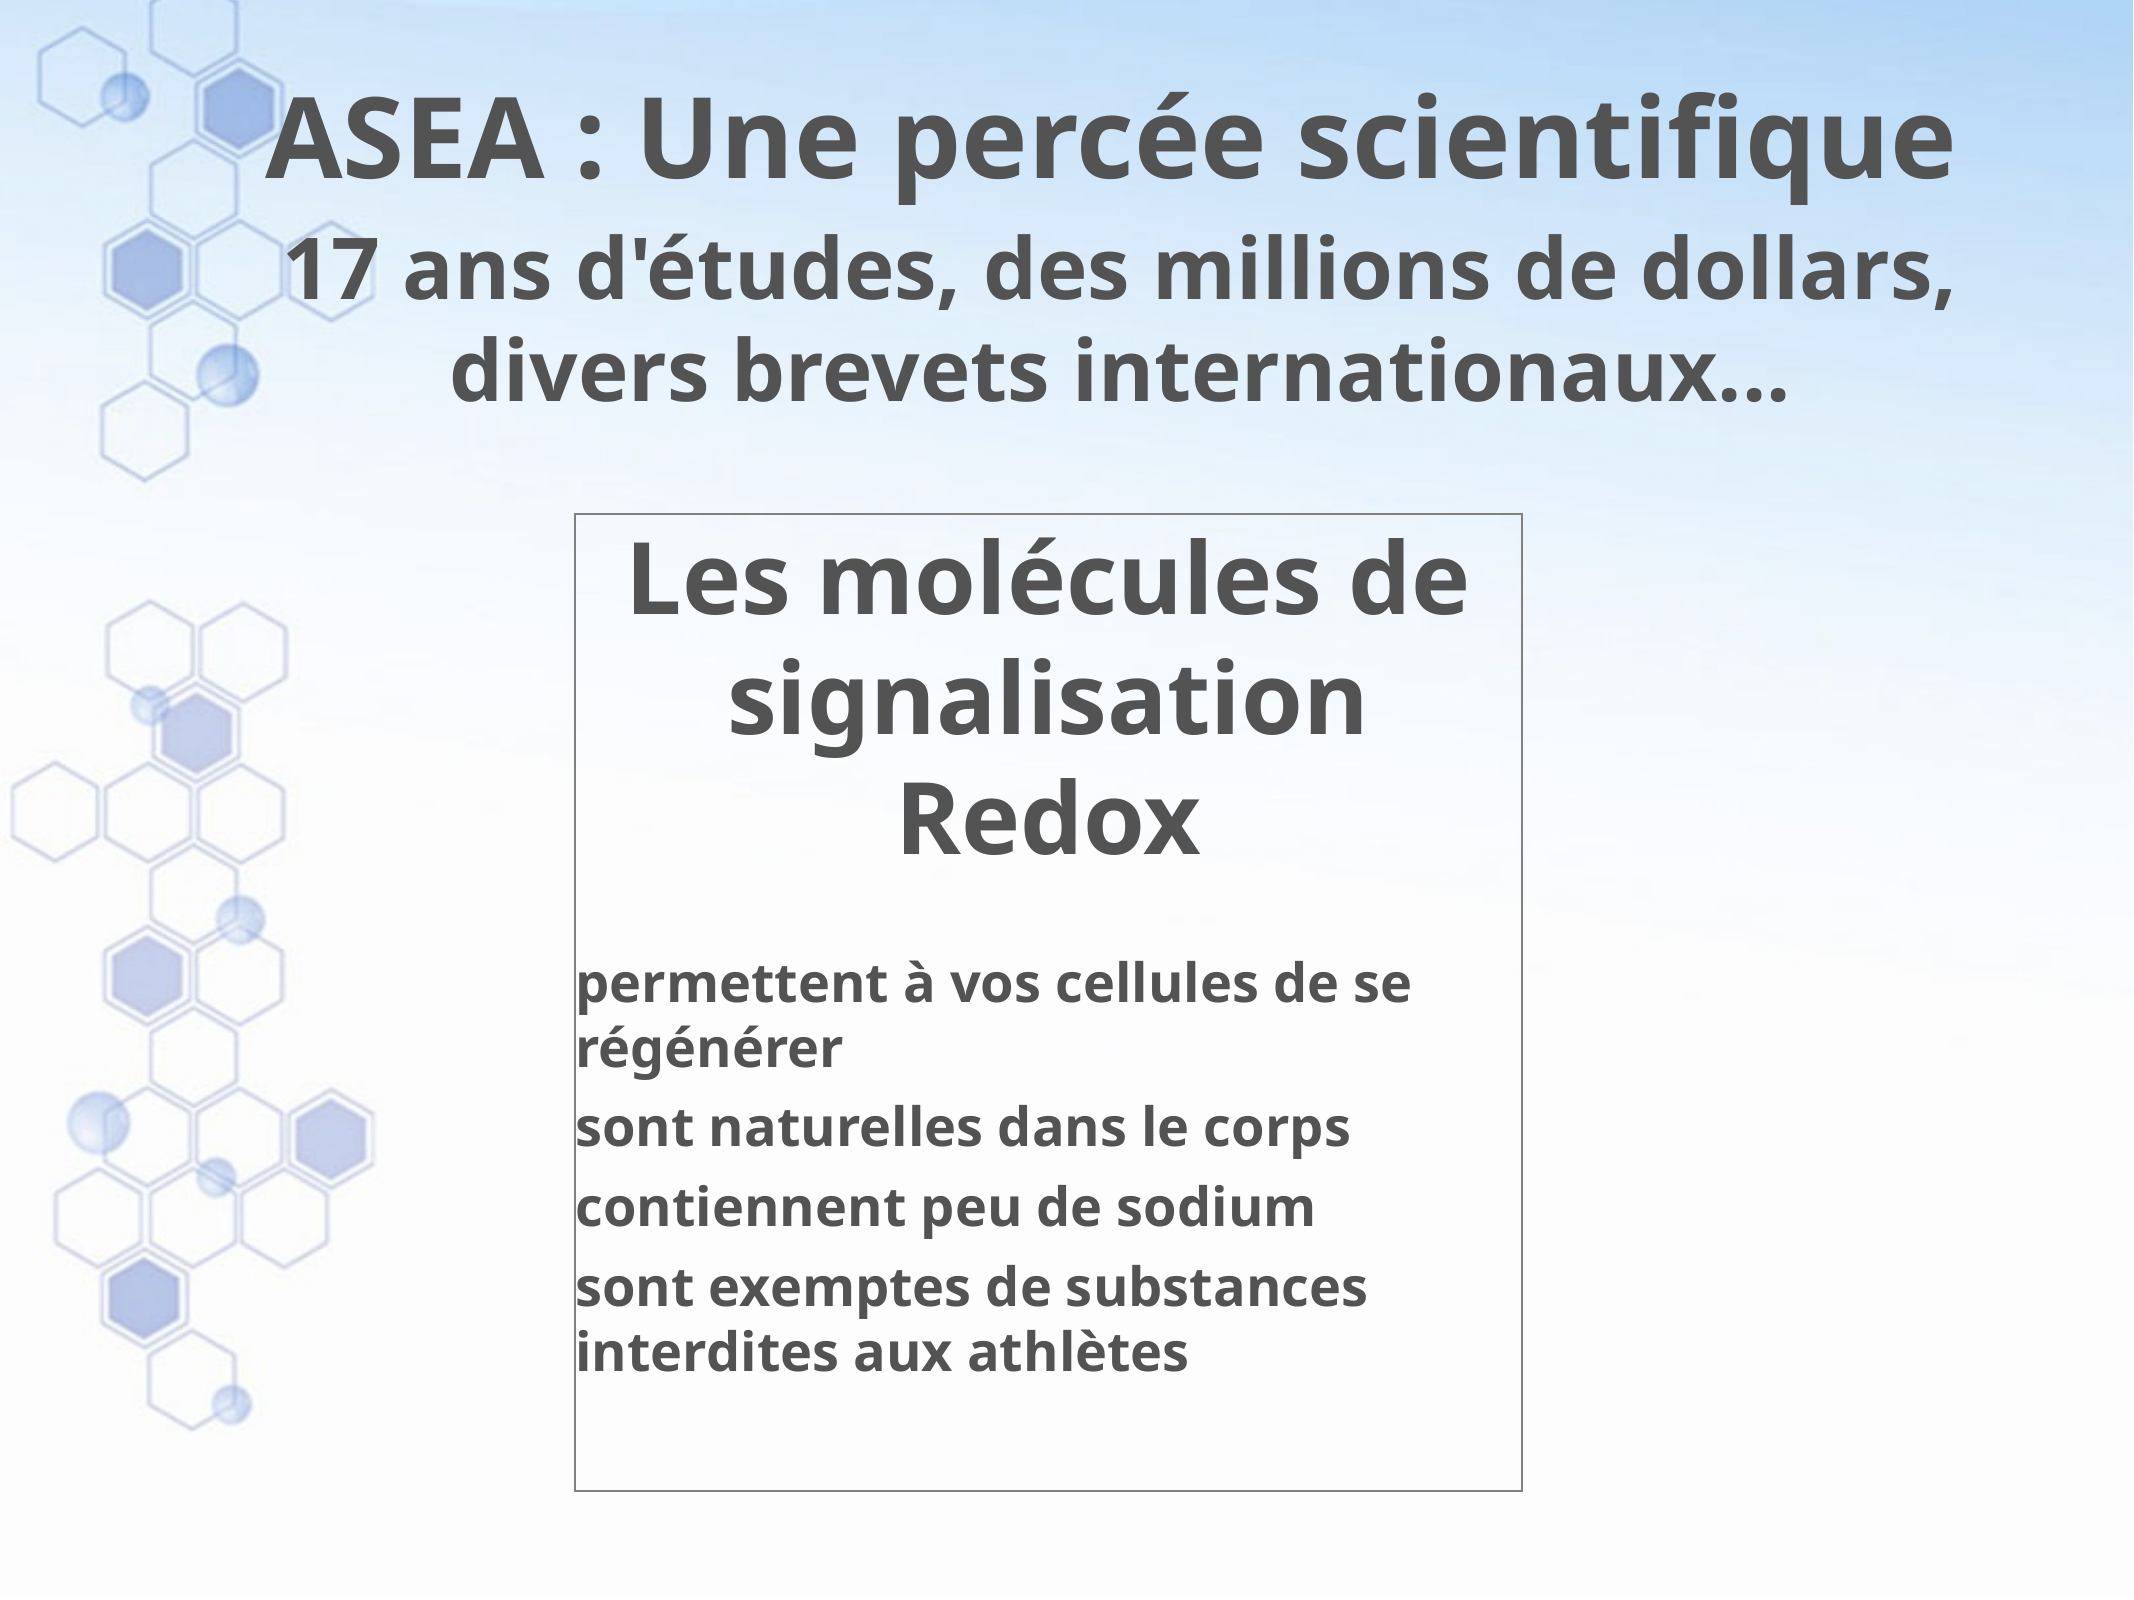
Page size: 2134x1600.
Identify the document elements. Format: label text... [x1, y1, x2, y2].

text_box 17 ans d'études, des millions de dollars, divers brevets internationaux... [230, 214, 2012, 419]
text_box ASEA : Une percée scientifique [160, 0, 2082, 267]
text_box Les molécules de signalisation Redox permettent à vos cellules de se régénérer sont naturelles dans le corps contiennent peu de sodium sont exemptes de substances interdites aux athlètes [575, 514, 1522, 1491]
picture [0, 0, 2134, 1600]
